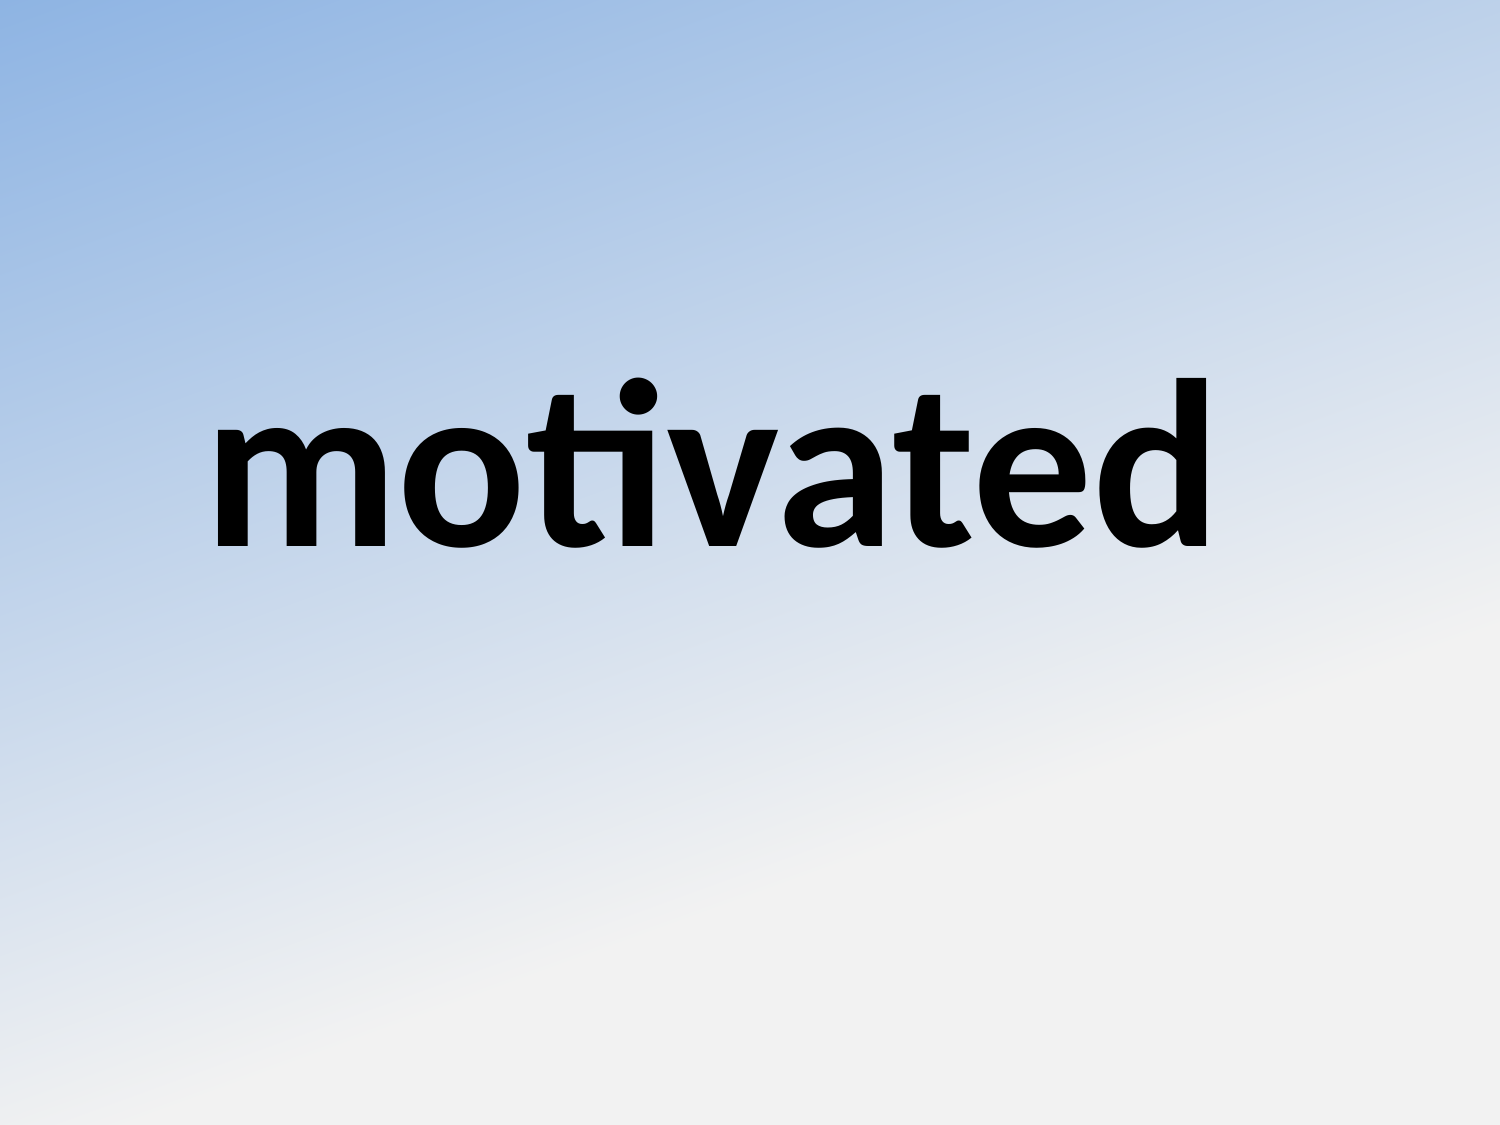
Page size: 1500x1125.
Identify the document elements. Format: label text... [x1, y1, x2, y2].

text_box motivated [149, 299, 1275, 603]
